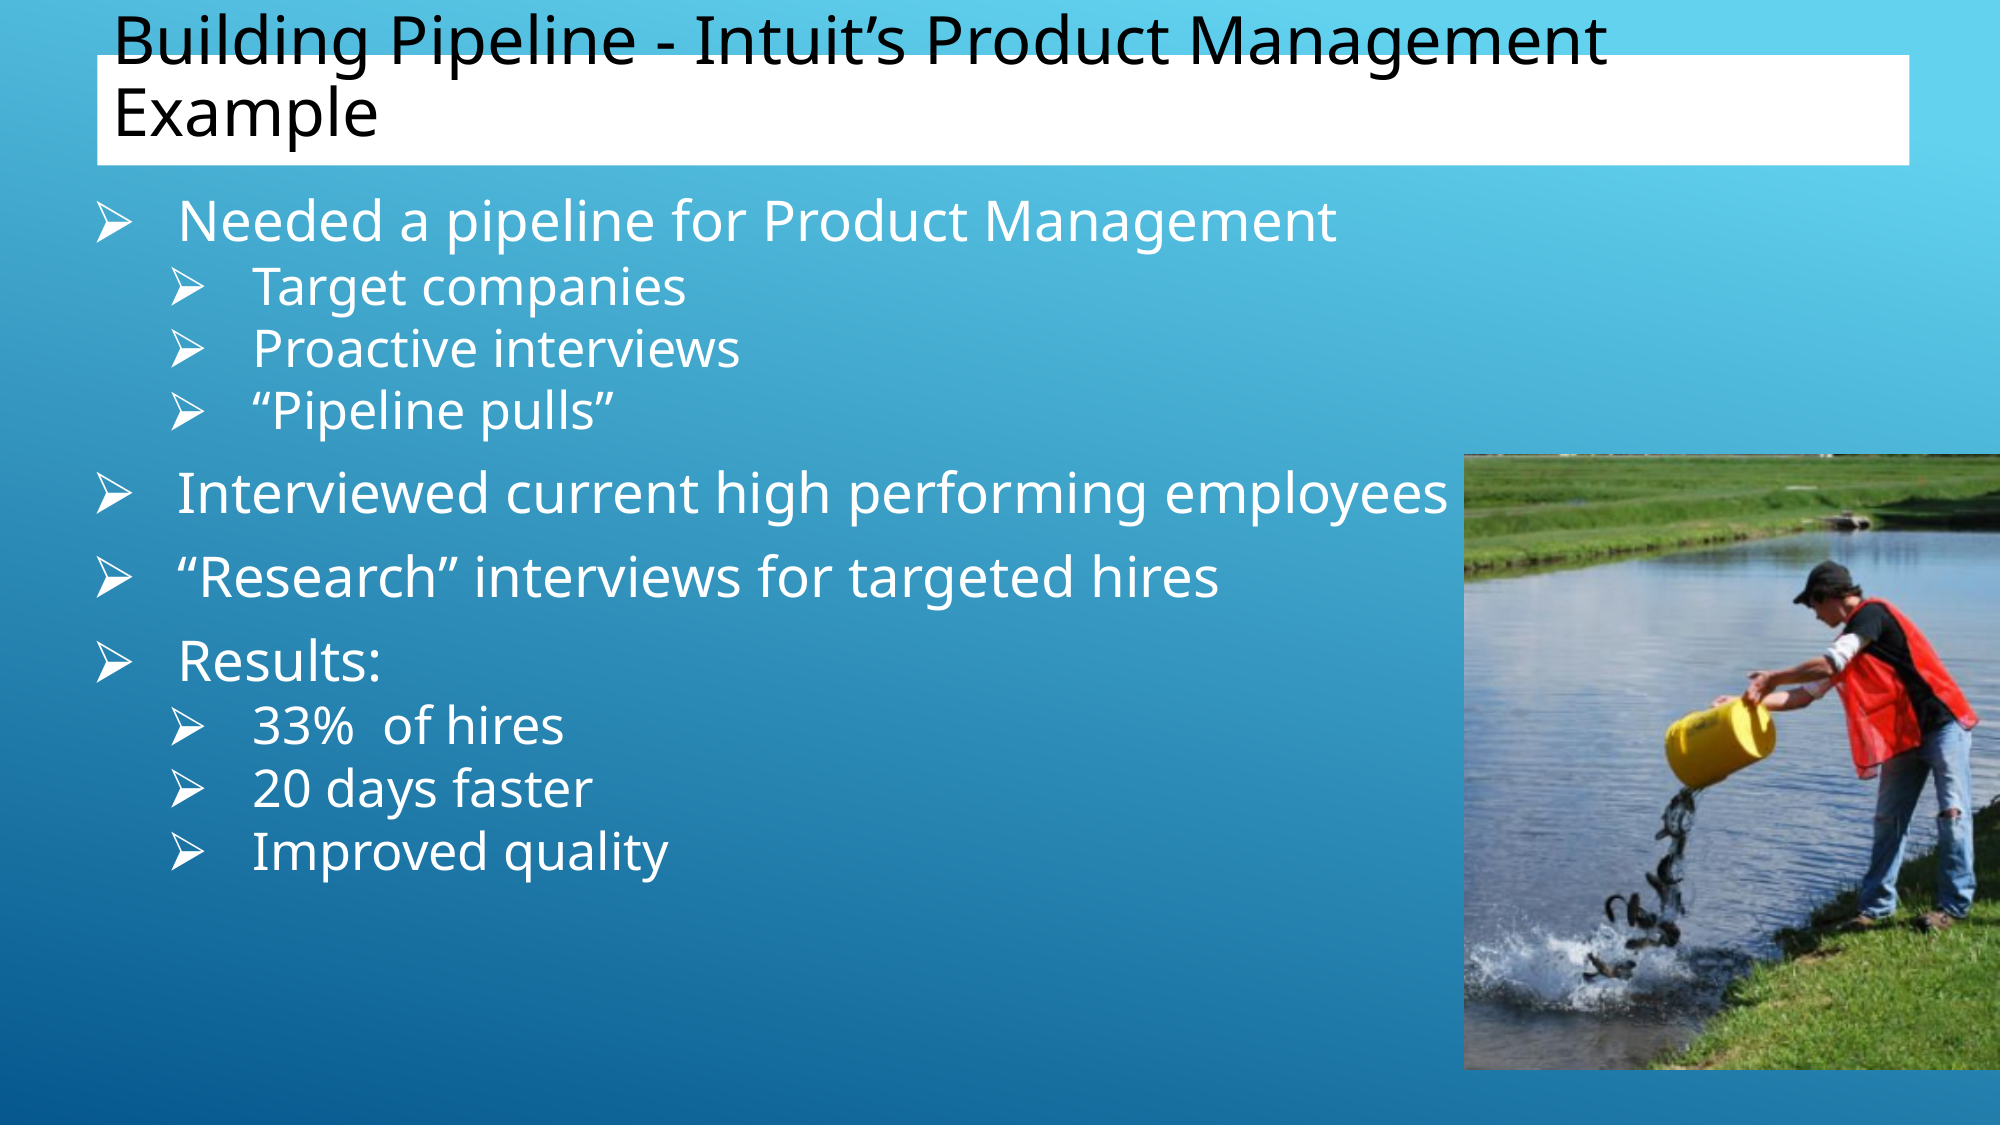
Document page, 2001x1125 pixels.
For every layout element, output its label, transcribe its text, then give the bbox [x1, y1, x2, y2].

title Building Pipeline - Intuit’s Product Management Example [97, 55, 1910, 166]
list Needed a pipeline for Product Management Target companies Proactive interviews “Pipeline pulls” Interviewed current high performing employees “Research” interviews for targeted hires Results: 33% of hires 20 days faster Improved quality [57, 165, 1870, 744]
picture [1463, 454, 2000, 1071]
